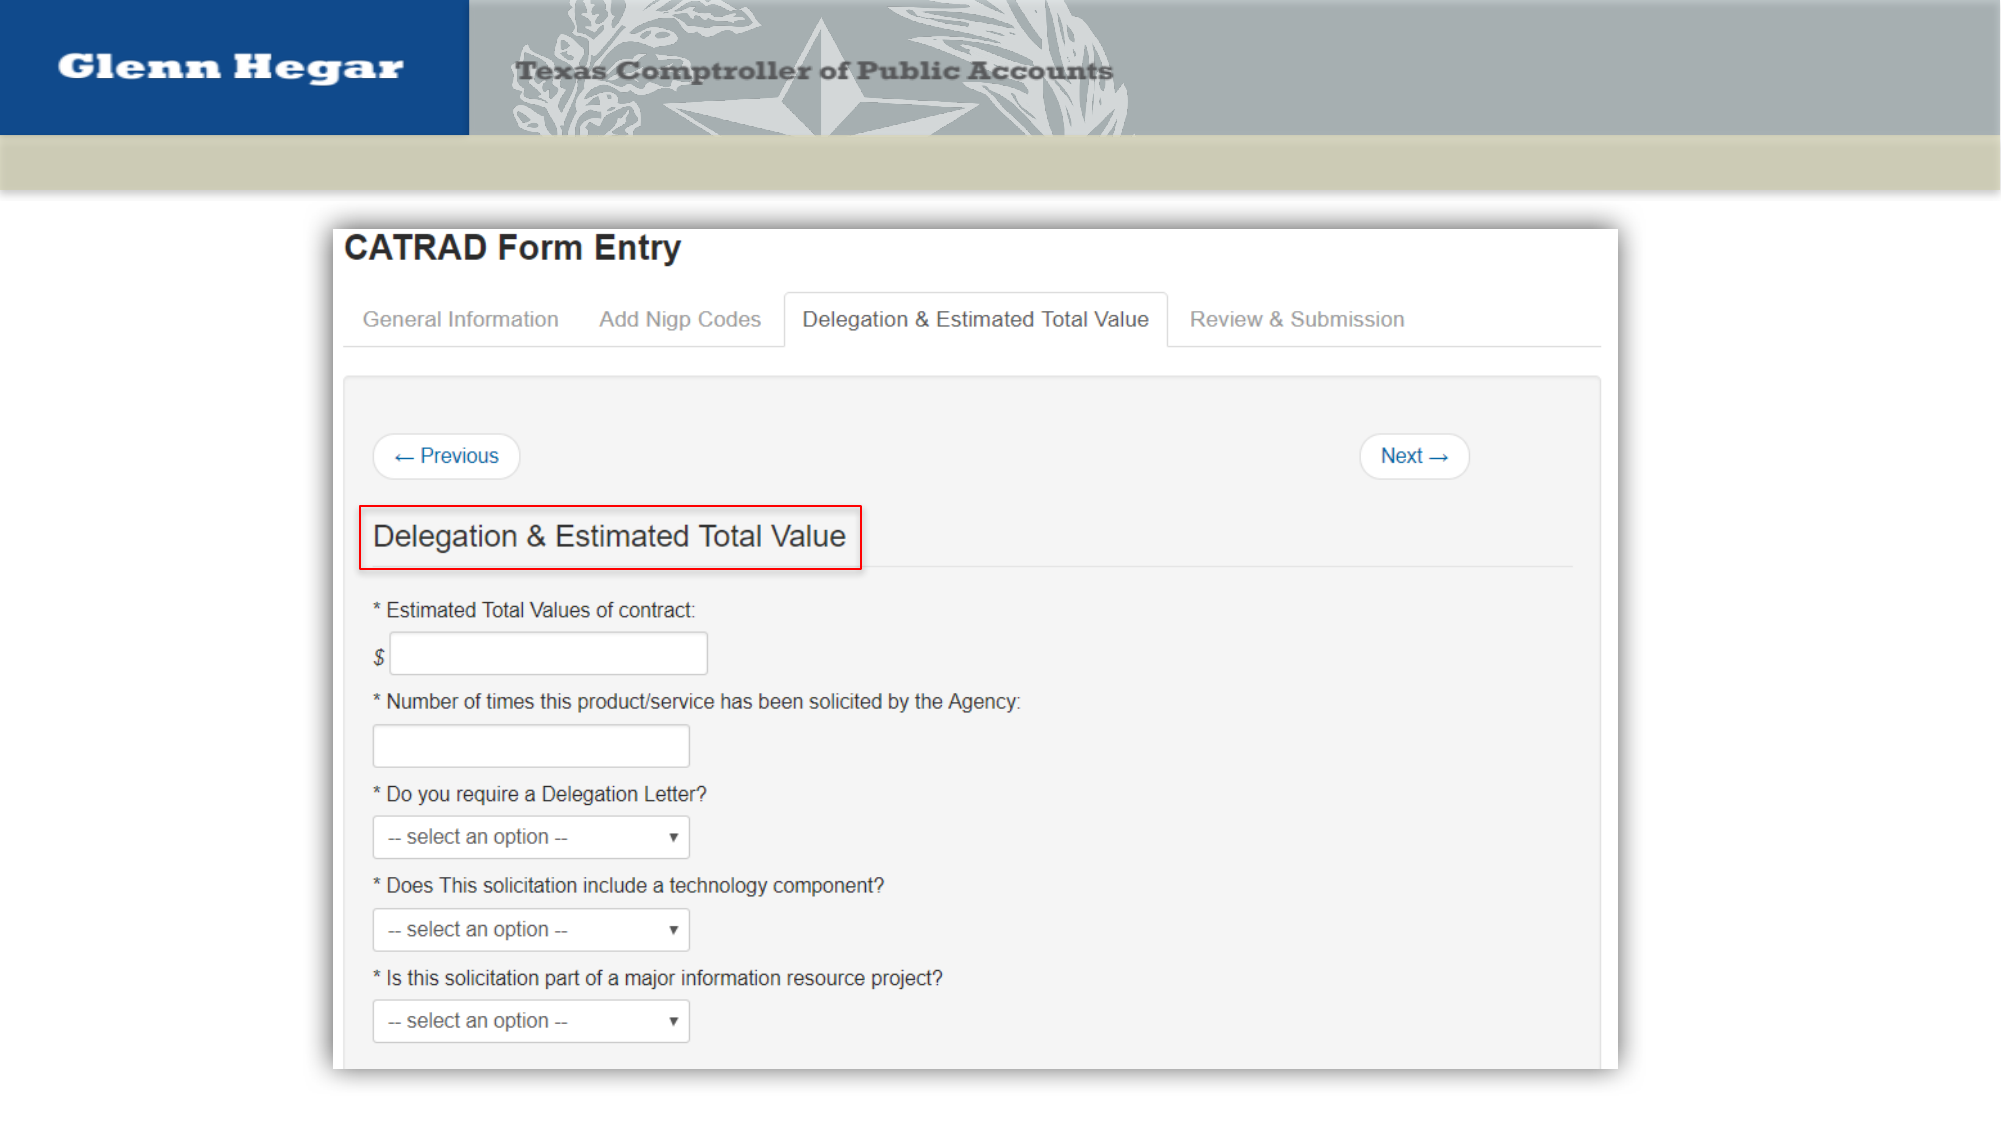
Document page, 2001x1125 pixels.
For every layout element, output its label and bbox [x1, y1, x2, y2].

list [332, 228, 1619, 1069]
